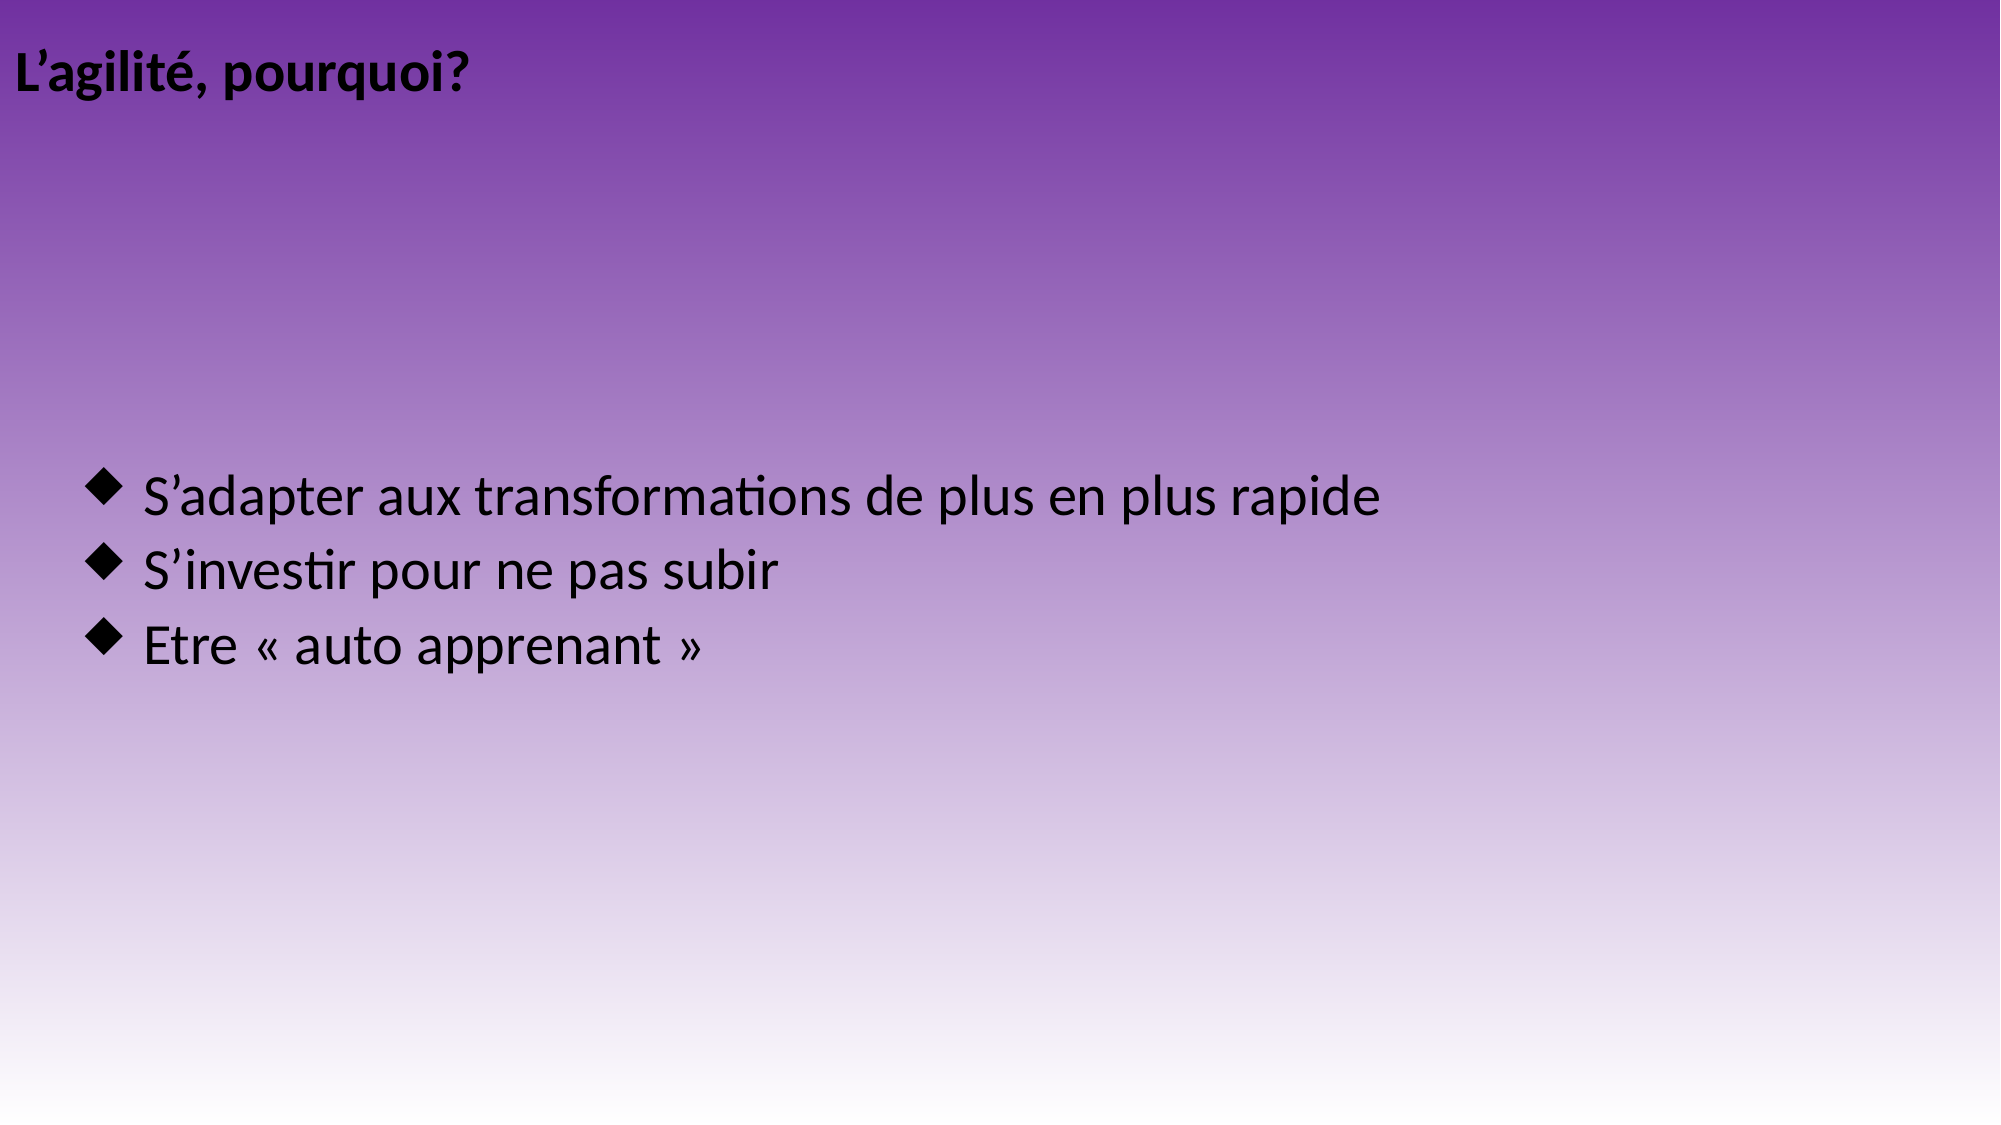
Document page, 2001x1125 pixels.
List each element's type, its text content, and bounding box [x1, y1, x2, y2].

title L’agilité, pourquoi? [0, 0, 1800, 111]
list S’adapter aux transformations de plus en plus rapide S’investir pour ne pas subir Etre « auto apprenant » [50, 457, 1933, 1003]
